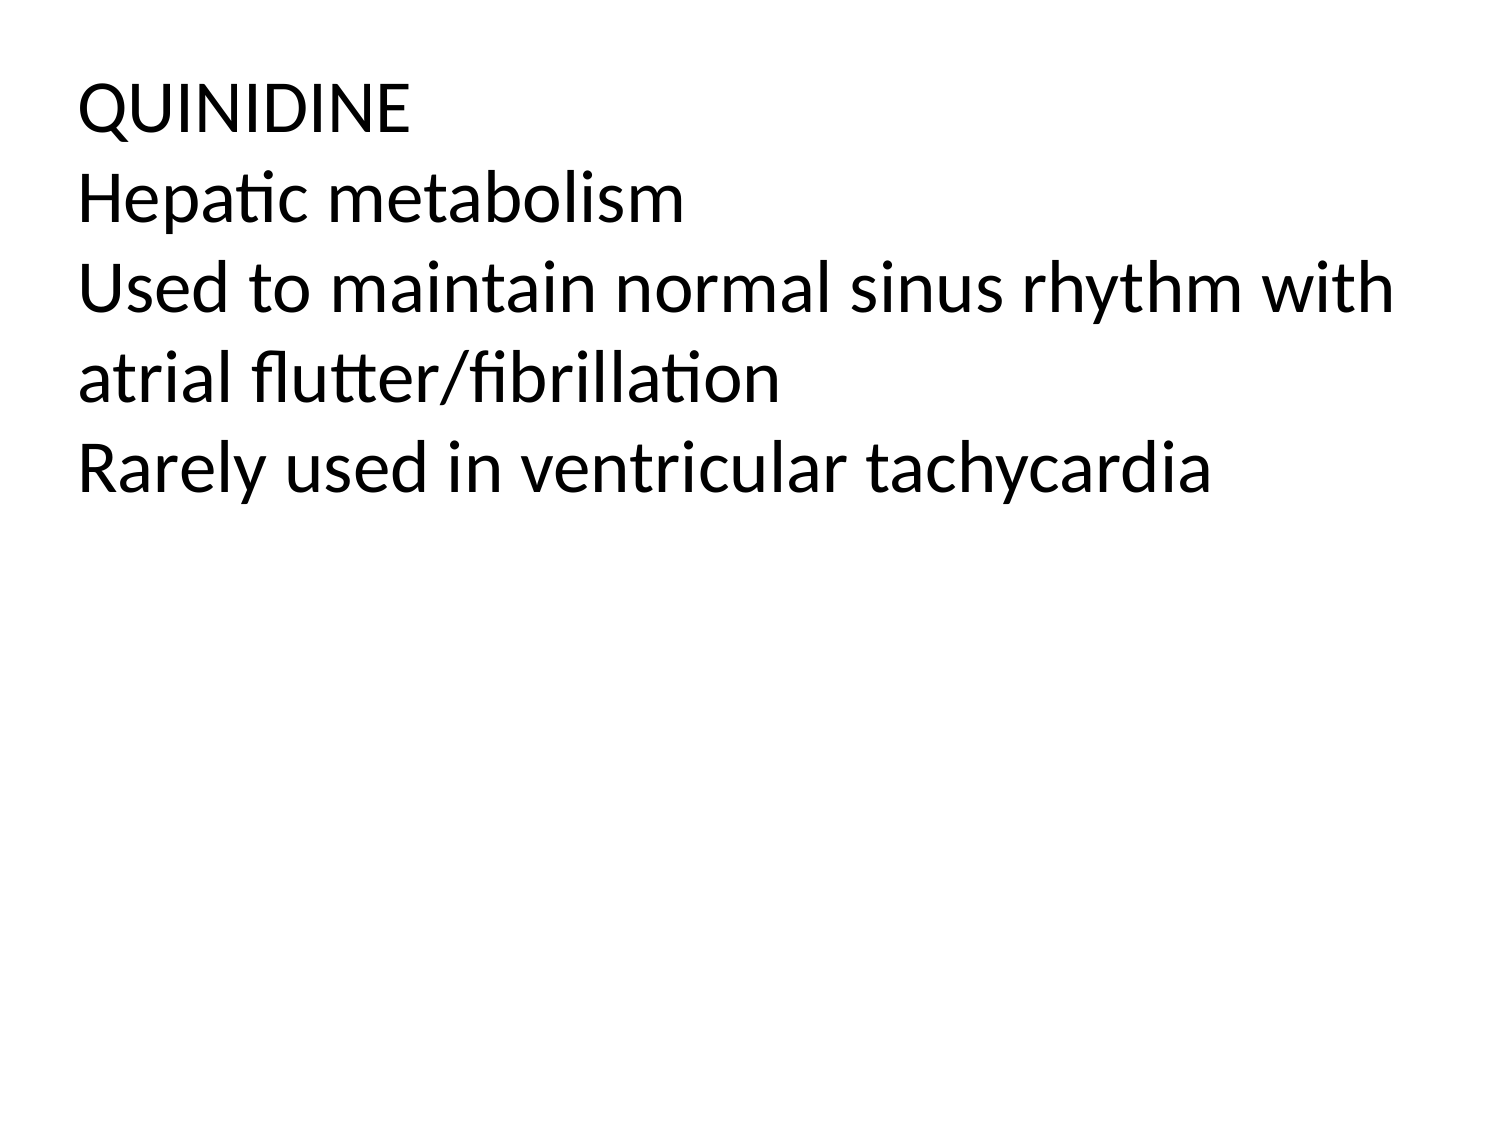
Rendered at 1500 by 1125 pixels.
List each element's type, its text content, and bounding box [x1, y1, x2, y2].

text_box QUINIDINE Hepatic metabolism Used to maintain normal sinus rhythm with atrial flutter/fibrillation Rarely used in ventricular tachycardia [62, 49, 1450, 515]
